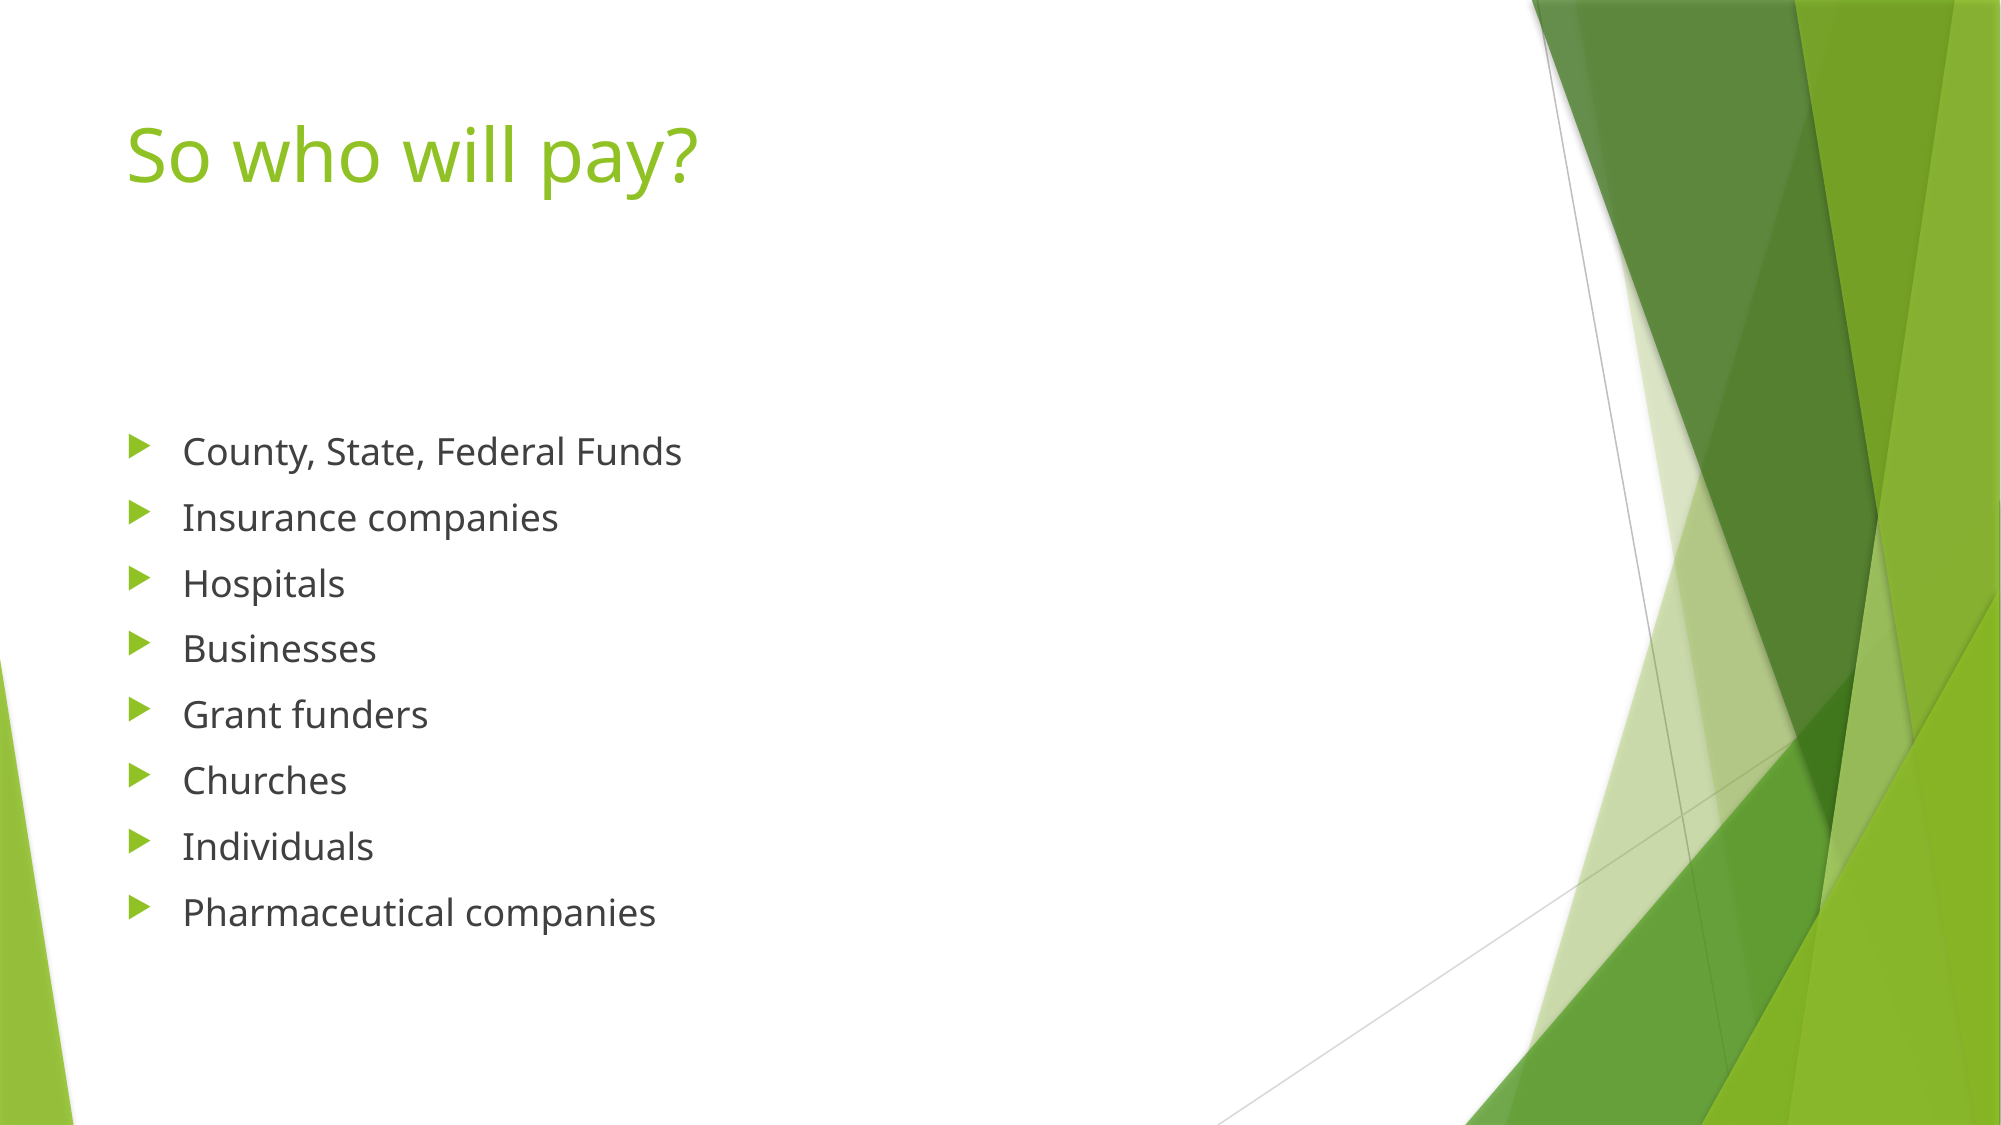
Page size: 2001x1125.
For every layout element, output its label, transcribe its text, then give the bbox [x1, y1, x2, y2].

list County, State, Federal Funds Insurance companies Hospitals Businesses Grant funders Churches Individuals Pharmaceutical companies [111, 354, 1522, 992]
title So who will pay? [111, 99, 1522, 317]
